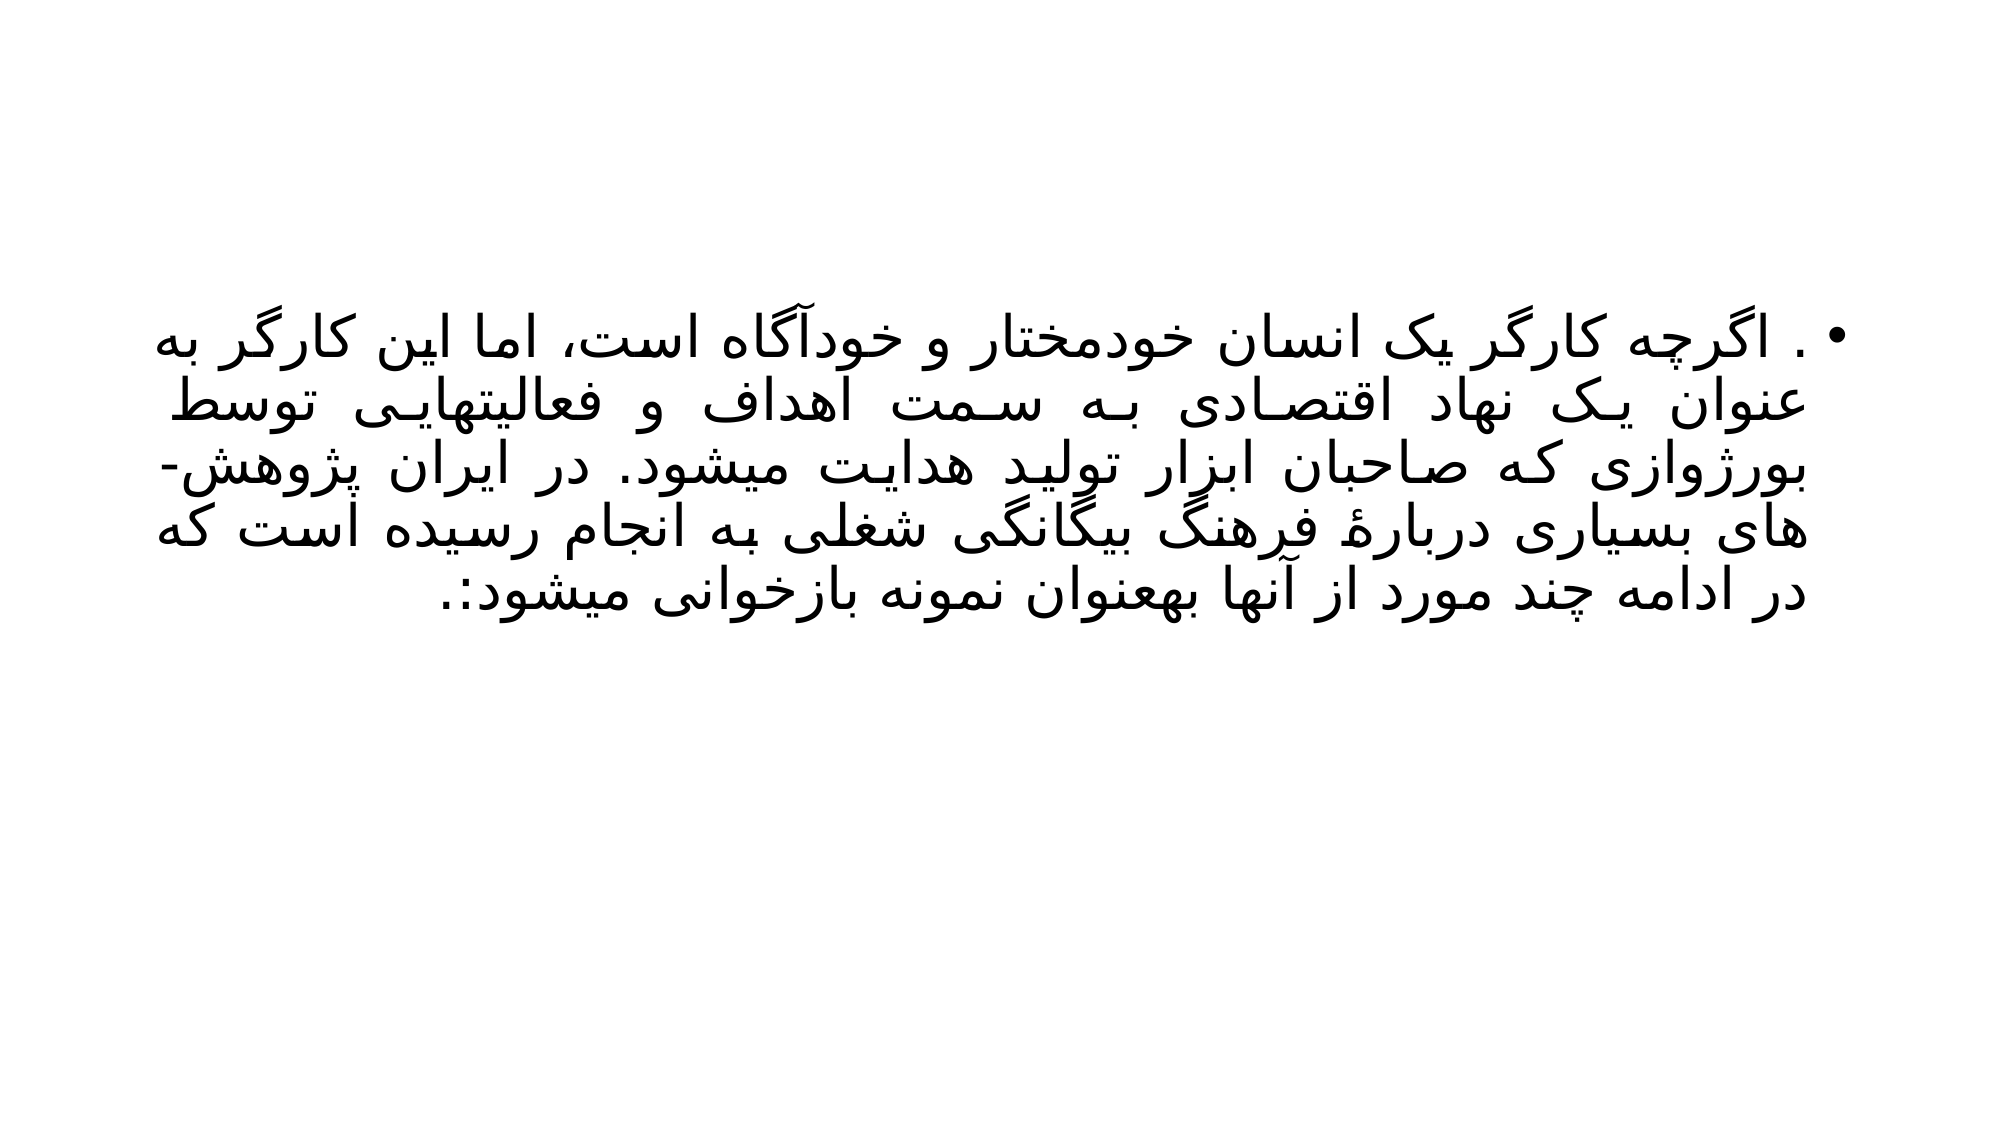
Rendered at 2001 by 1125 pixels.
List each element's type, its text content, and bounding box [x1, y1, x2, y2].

list . اگرچه کارگر یک انسان خودمختار و خودآگاه است، اما این کارگر به عنوان یک نهاد اقتصادی به سمت اهداف و فعالیتهایی توسط بورژوازی که صاحبان ابزار تولید هدایت میشود. در ایران پژوهش- های بسیاری دربارۀ فرهنگ بیگانگی شغلی به انجام رسیده است که در ادامه چند مورد از آنها بهعنوان نمونه بازخوانی میشود:. [137, 299, 1863, 1014]
